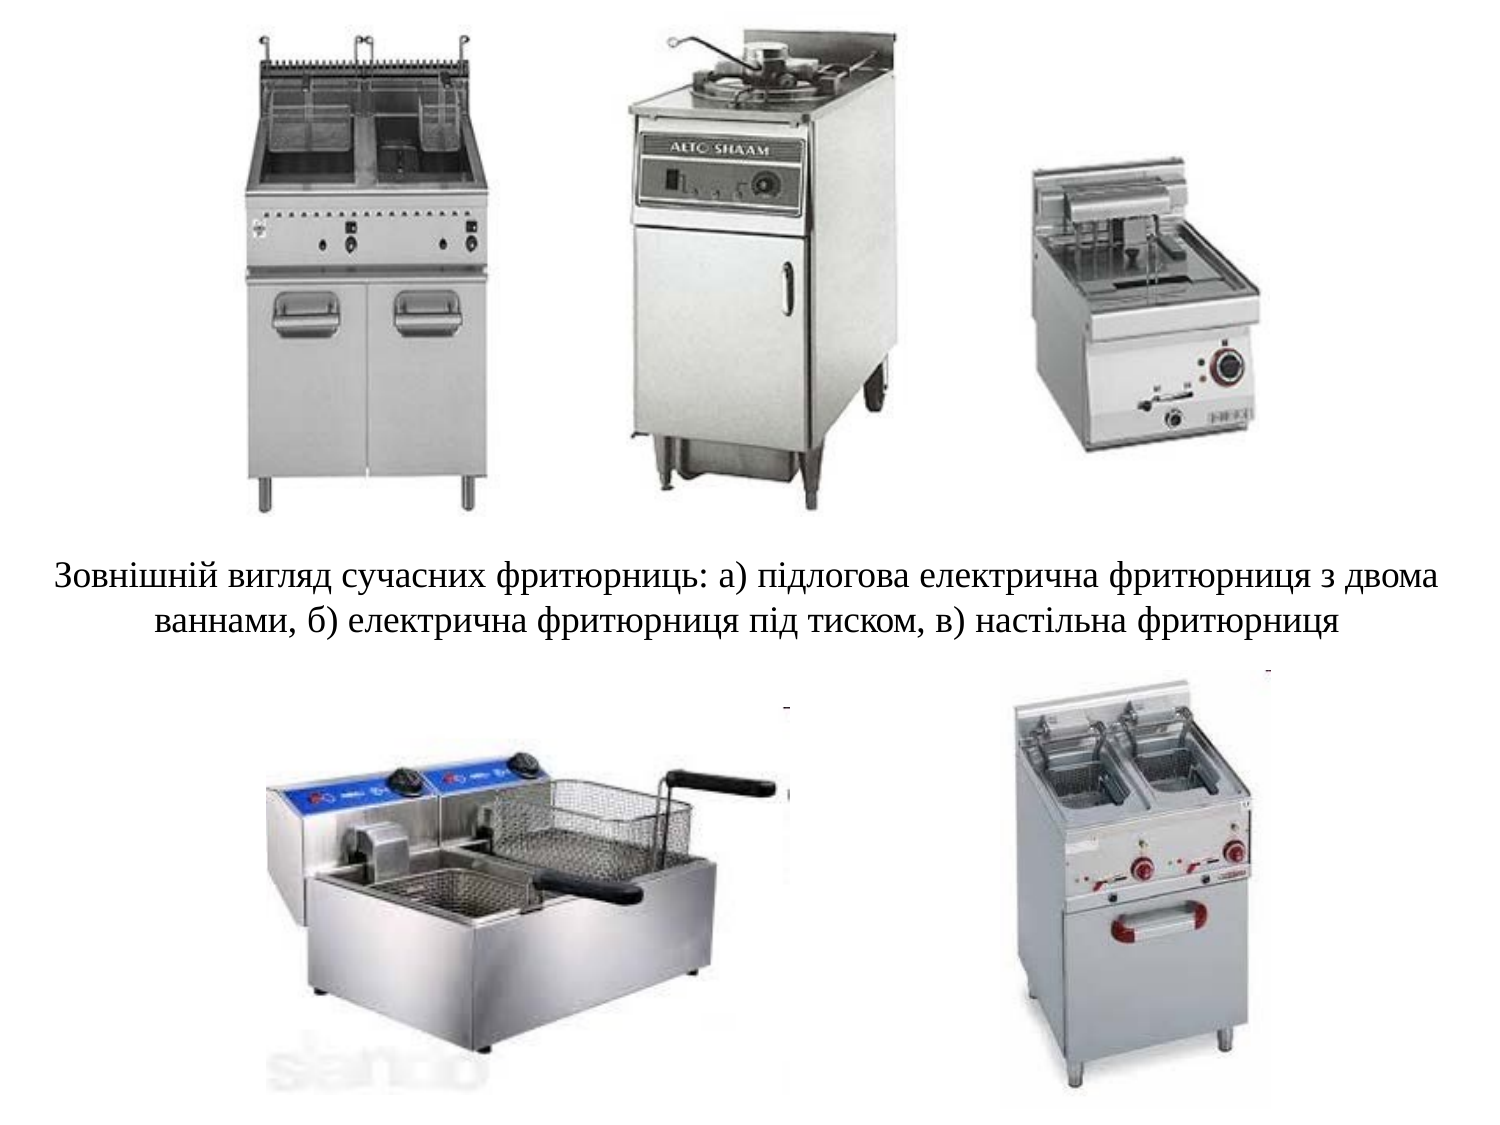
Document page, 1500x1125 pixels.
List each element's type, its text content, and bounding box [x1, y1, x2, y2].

picture [1000, 670, 1271, 1109]
picture [233, 10, 1270, 518]
picture [266, 707, 790, 1095]
text_box Зовнішній вигляд сучасних фритюрниць: а) підлогова електрична фритюрниця з двома ваннами, б) електрична фритюрниця під тиском, в) настільна фритюрниця [51, 547, 1450, 640]
